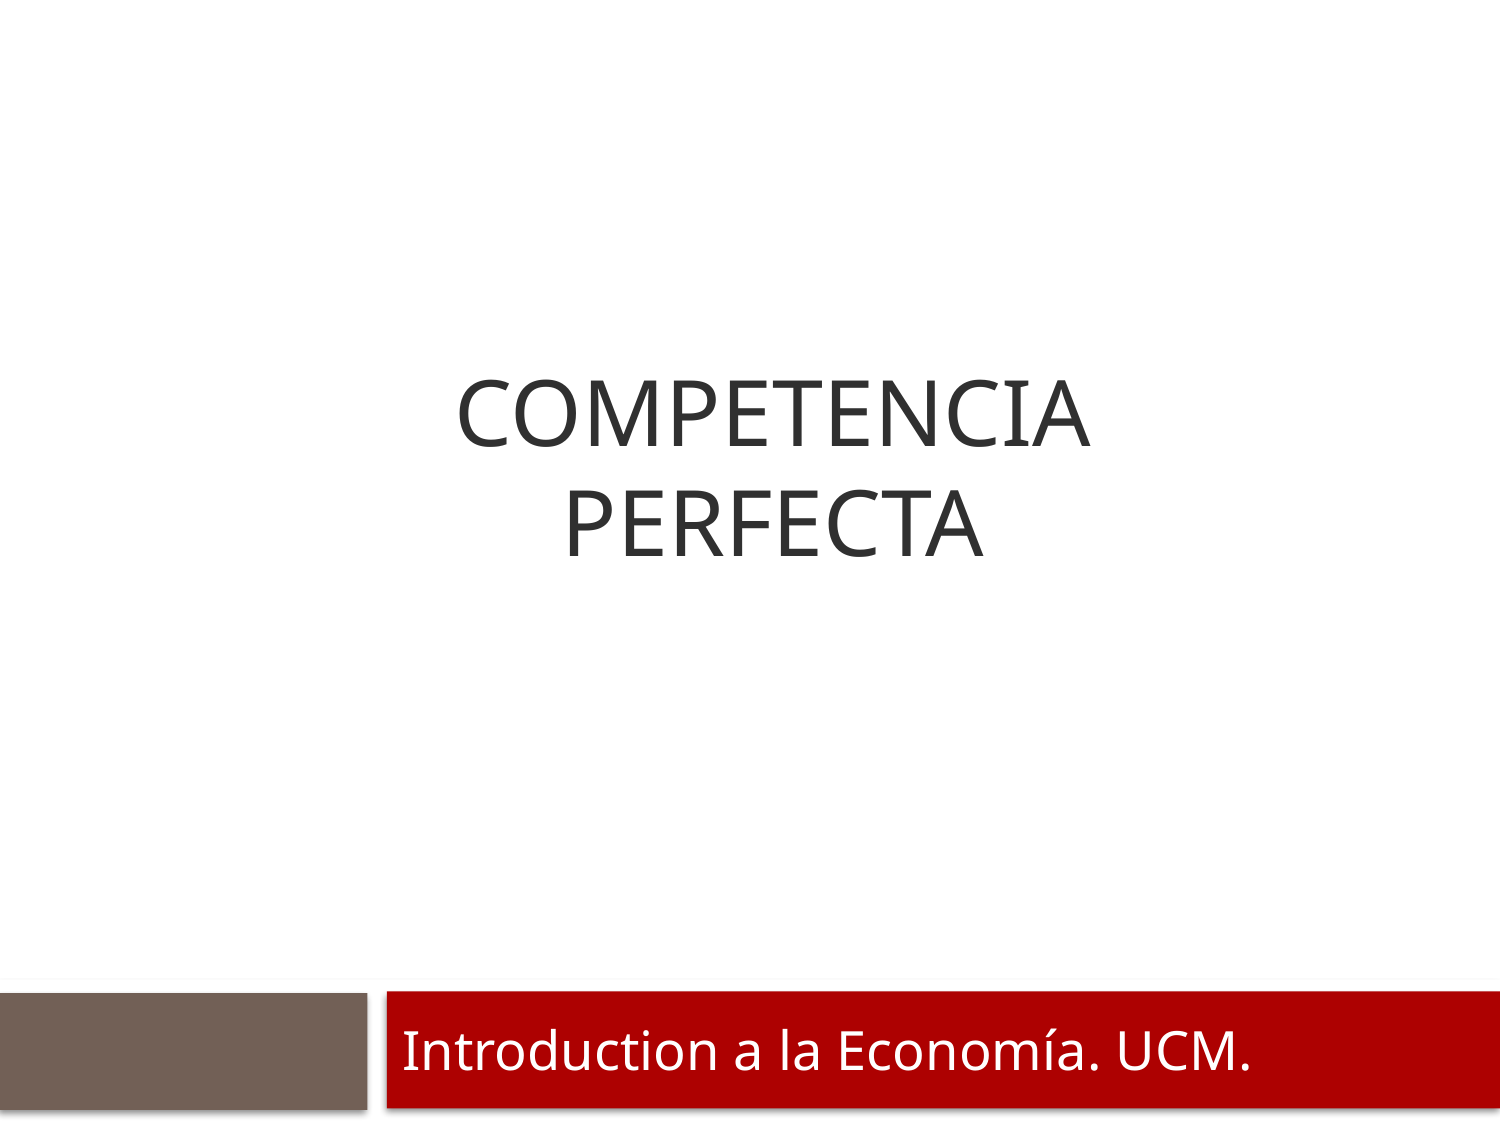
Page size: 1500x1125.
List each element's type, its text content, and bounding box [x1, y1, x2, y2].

title Competencia perfecta [242, 314, 1305, 615]
subtitle Introduction a la Economía. UCM. [387, 992, 1488, 1105]
